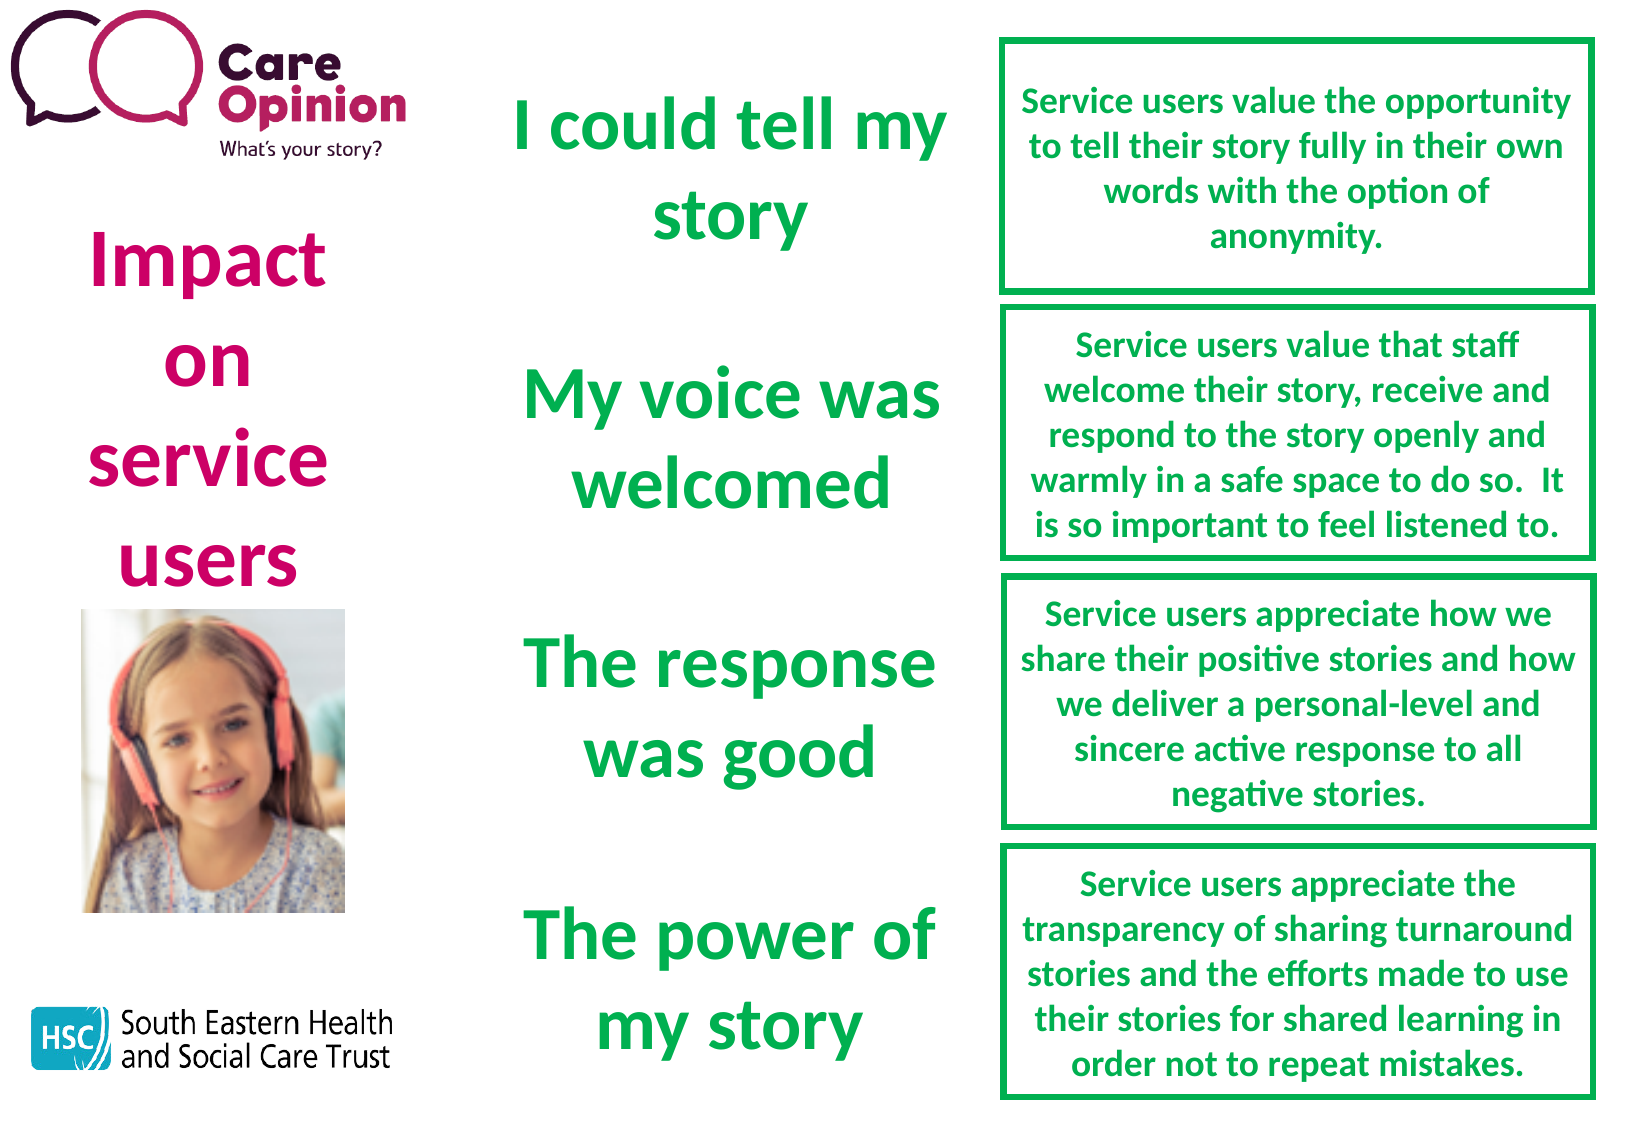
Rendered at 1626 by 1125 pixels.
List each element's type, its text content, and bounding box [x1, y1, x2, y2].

picture [1, 0, 424, 168]
text_box Service users appreciate the transparency of sharing turnaround stories and the efforts made to use their stories for shared learning in order not to repeat mistakes. [1002, 845, 1594, 1098]
text_box The power of my story [474, 877, 985, 1072]
text_box Service users value that staff welcome their story, receive and respond to the story openly and warmly in a safe space to do so. It is so important to feel listened to. [1002, 306, 1593, 559]
text_box The response was good [446, 604, 1003, 800]
text_box My voice was welcomed [489, 336, 975, 531]
picture [81, 609, 345, 914]
text_box Impact on service users [21, 195, 396, 611]
text_box Service users appreciate how we share their positive stories and how we deliver a personal-level and sincere active response to all negative stories. [1003, 575, 1594, 828]
text_box Service users value the opportunity to tell their story fully in their own words with the option of anonymity. [1001, 39, 1592, 293]
picture [15, 958, 416, 1125]
text_box I could tell my story [472, 66, 990, 262]
